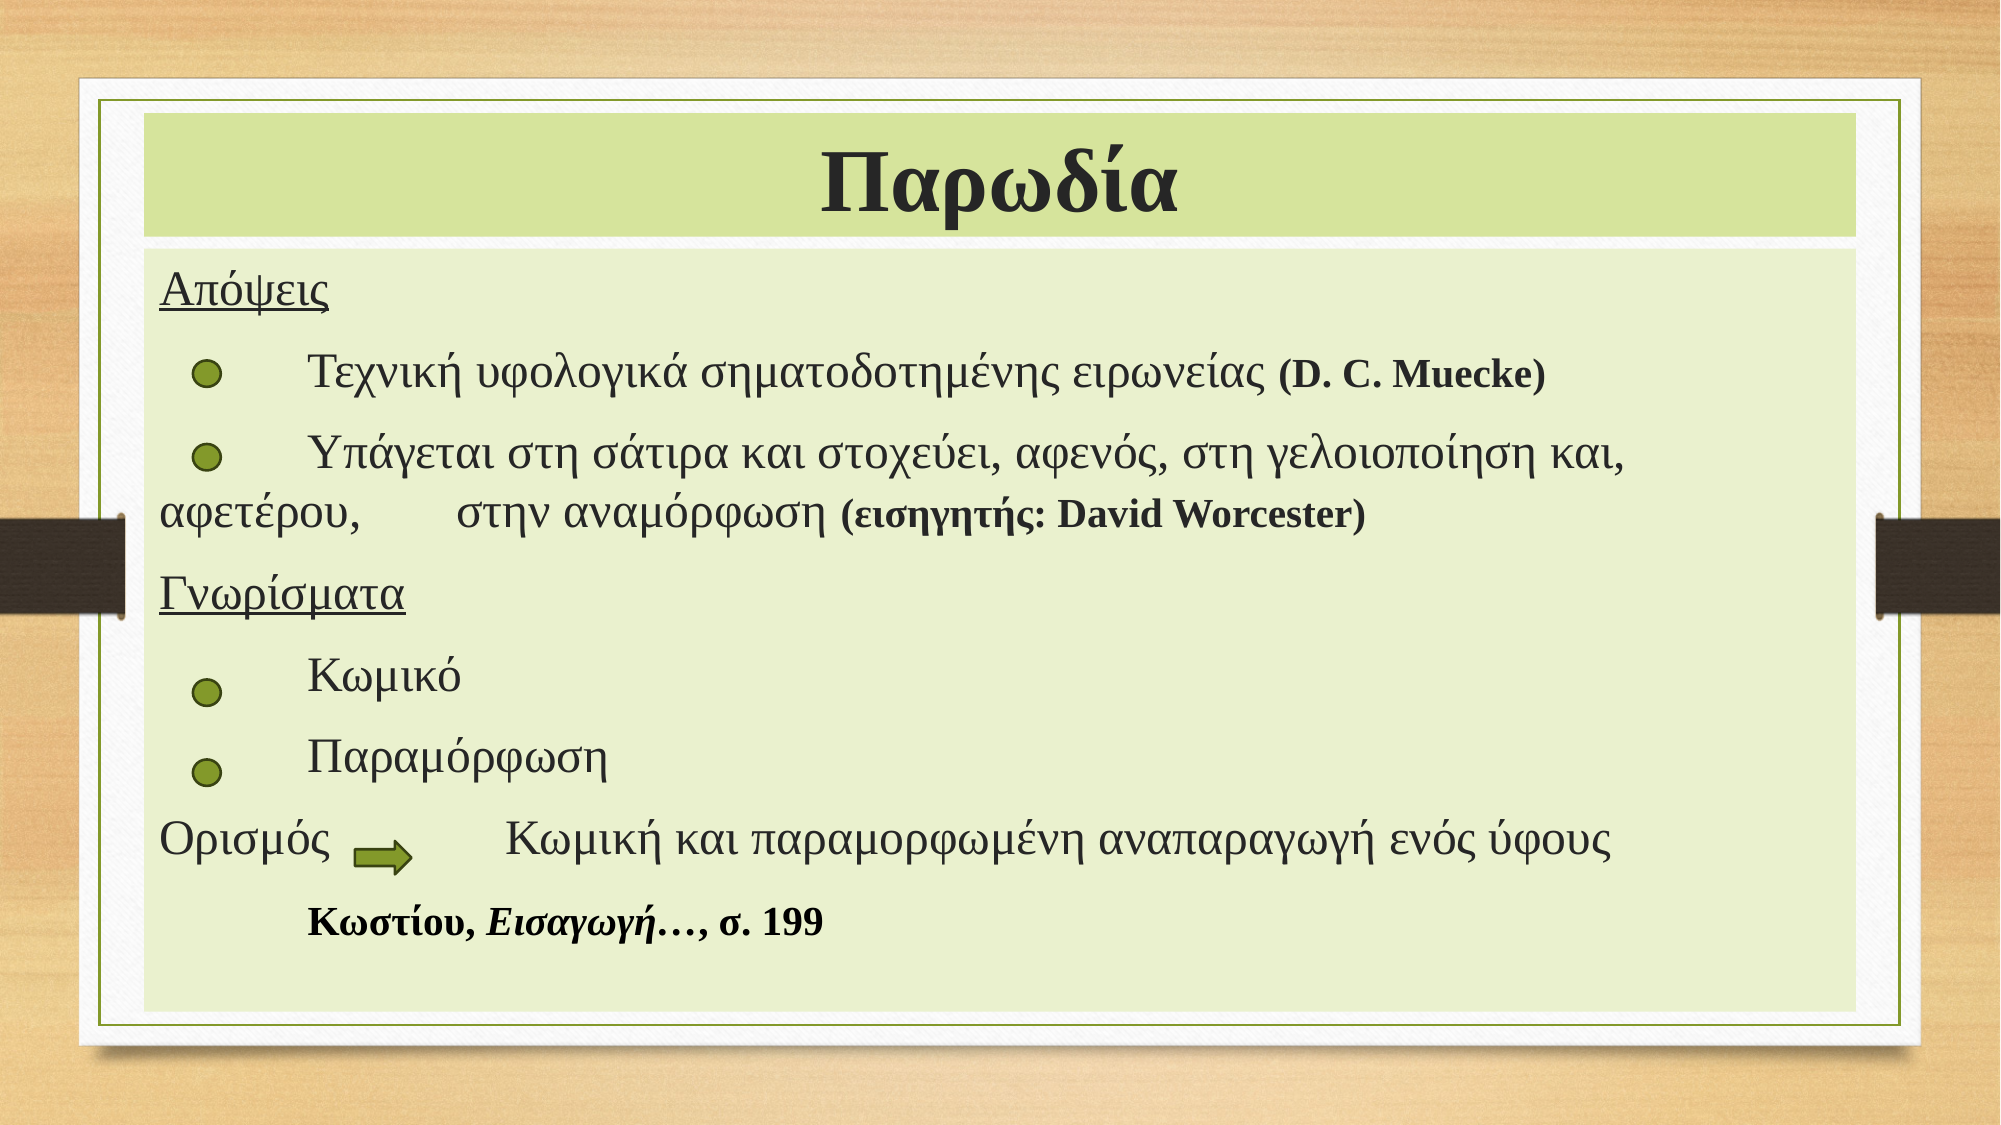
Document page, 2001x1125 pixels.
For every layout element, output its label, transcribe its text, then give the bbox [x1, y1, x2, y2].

text_box [353, 839, 413, 876]
text_box [191, 359, 223, 389]
title Παρωδία [144, 113, 1856, 237]
text_box [191, 758, 223, 788]
text_box [191, 442, 223, 472]
picture [0, 0, 2001, 1125]
text_box [191, 678, 223, 708]
list Απόψεις Τεχνική υφολογικά σηματοδοτημένης ειρωνείας (D. C. Muecke) Υπάγεται στη σάτιρα και στοχεύει, αφενός, στη γελοιοποίηση και, αφετέρου, στην αναμόρφωση (εισηγητής: David Worcester) Γνωρίσματα Κωμικό Παραμόρφωση Ορισμός Κωμική και παραμορφωμένη αναπαραγωγή ενός ύφους Κωστίου, Εισαγωγή…, σ. 199 [144, 248, 1856, 1012]
